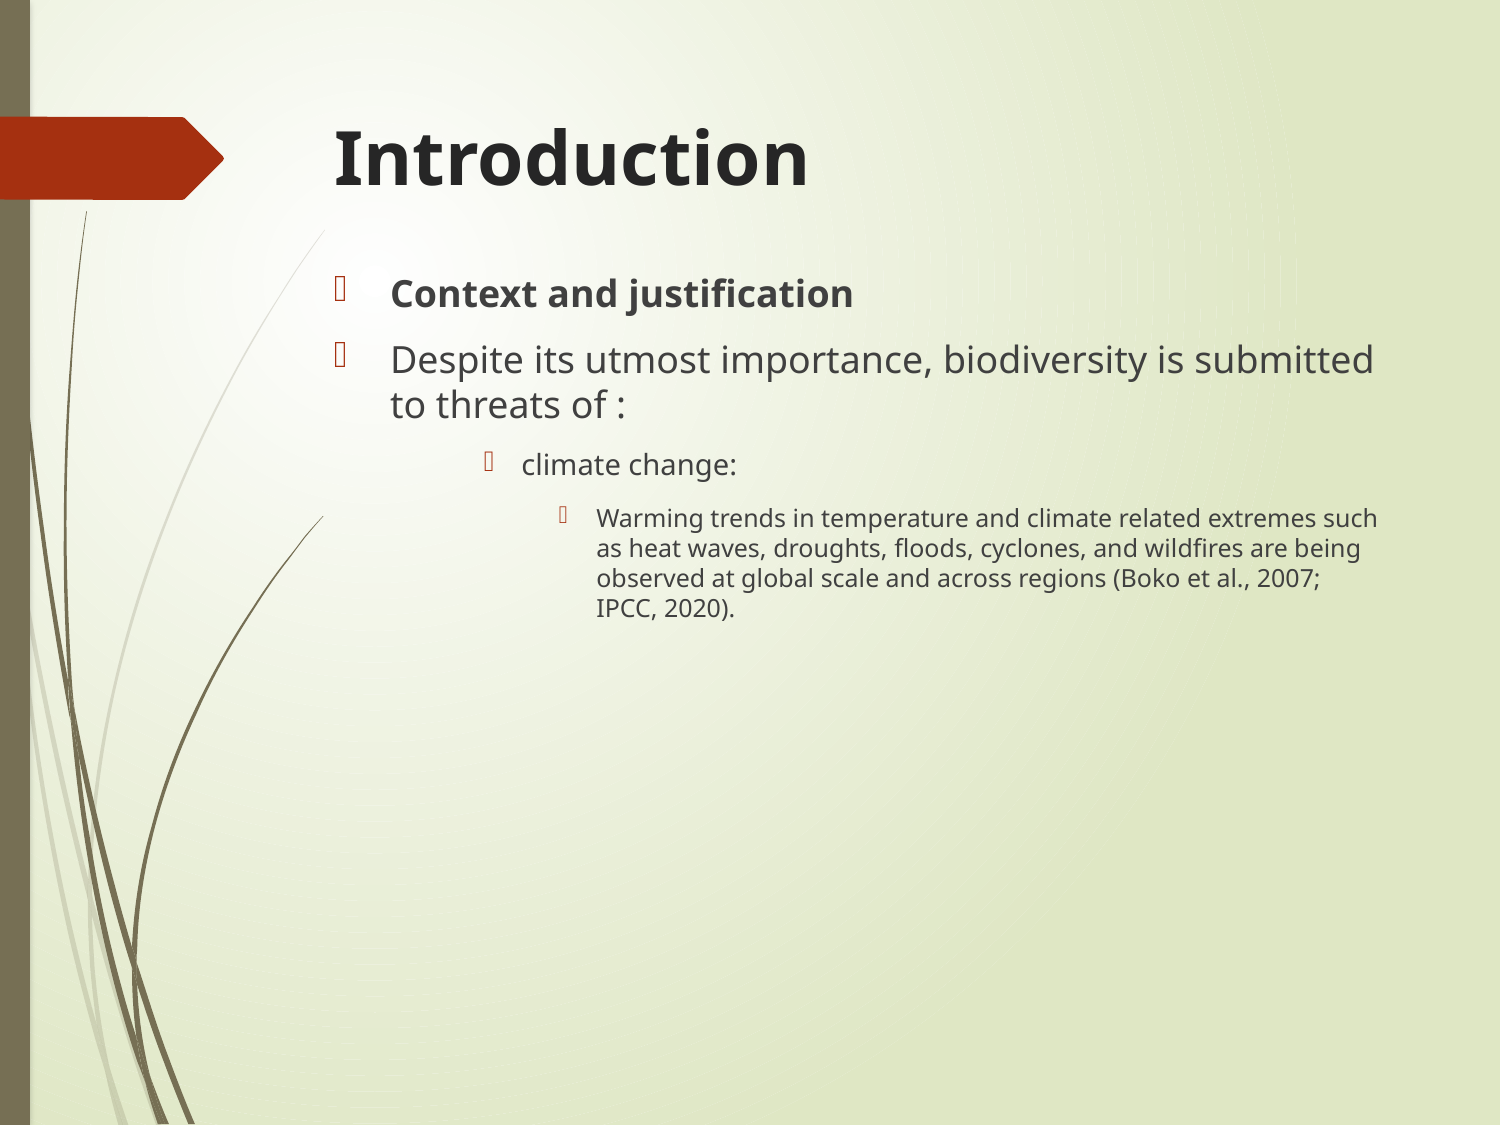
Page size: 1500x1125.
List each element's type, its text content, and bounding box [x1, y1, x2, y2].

title Introduction [319, 102, 1400, 262]
list Context and justification Despite its utmost importance, biodiversity is submitted to threats of : climate change: Warming trends in temperature and climate related extremes such as heat waves, droughts, floods, cyclones, and wildfires are being observed at global scale and across regions (Boko et al., 2007; IPCC, 2020). [318, 262, 1400, 970]
